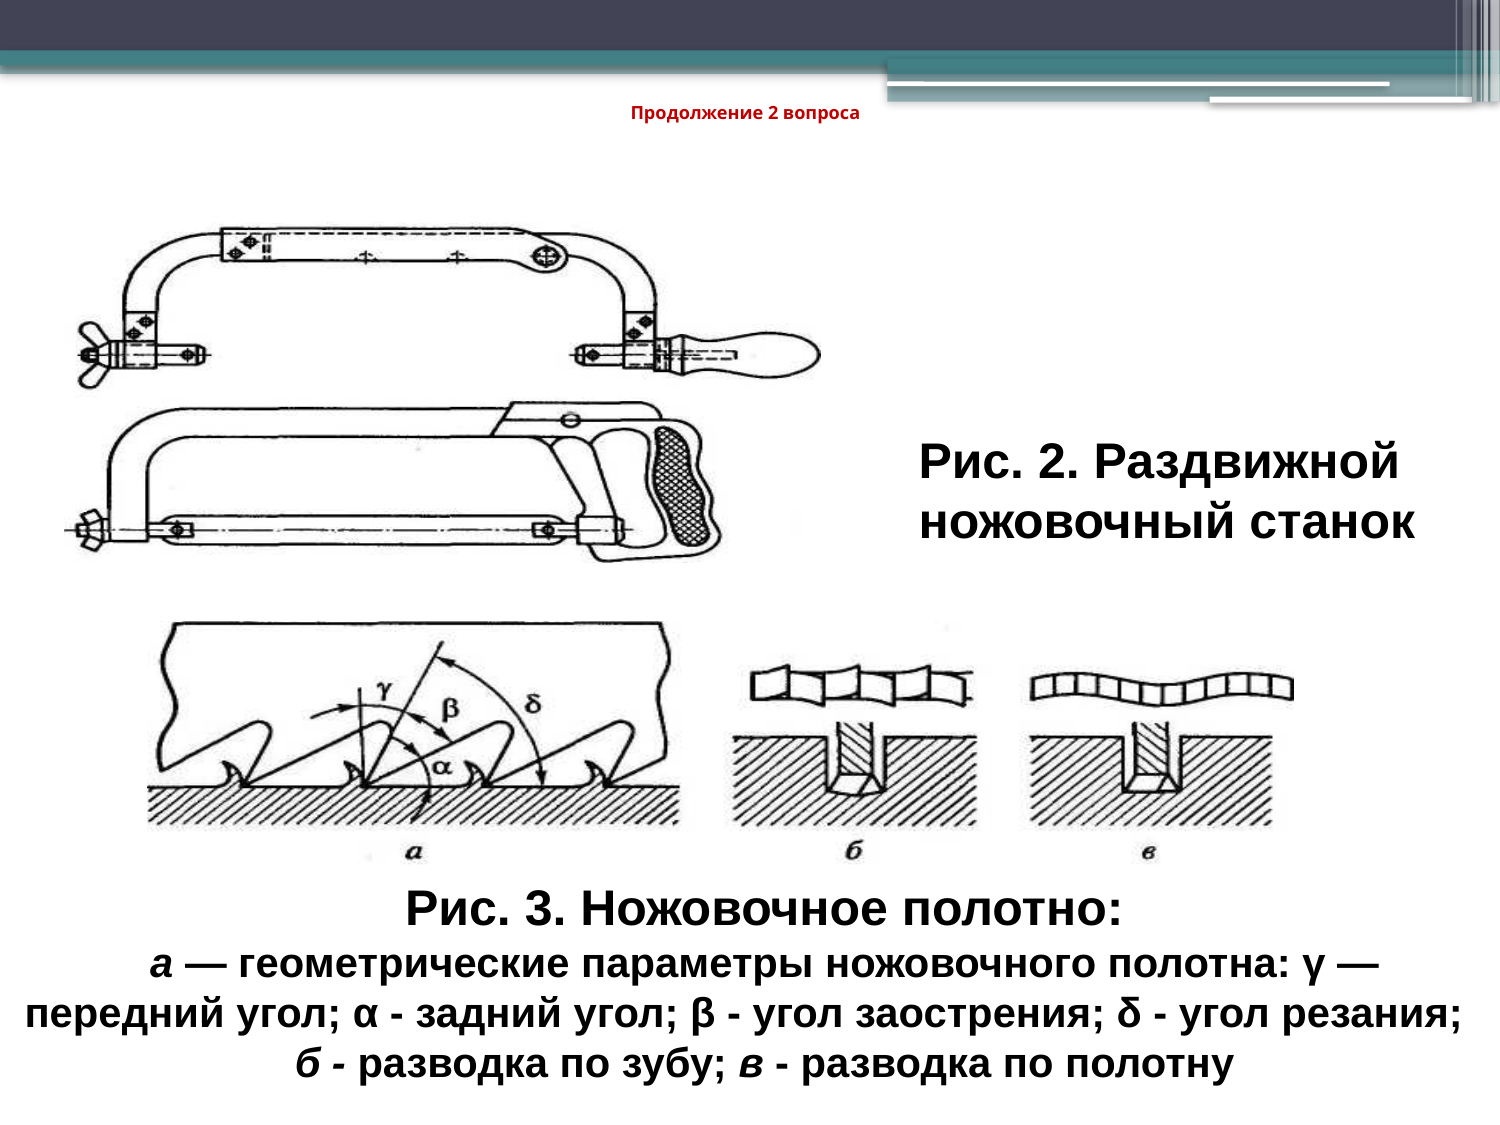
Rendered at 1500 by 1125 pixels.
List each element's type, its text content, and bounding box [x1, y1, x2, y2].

text_box Рис. 3. Ножовочное полотно: а — геометрические параметры ножовочного полотна: γ — передний угол; α - задний угол; β - угол заострения; δ - угол резания; б - разводка по зубу; в - разводка по полотну [0, 868, 1500, 1094]
text_box Рис. 2. Раздвижной ножовочный станок [903, 421, 1500, 557]
title Продолжение 2 вопроса [70, 93, 1421, 131]
picture [147, 621, 1294, 870]
picture [64, 222, 821, 563]
